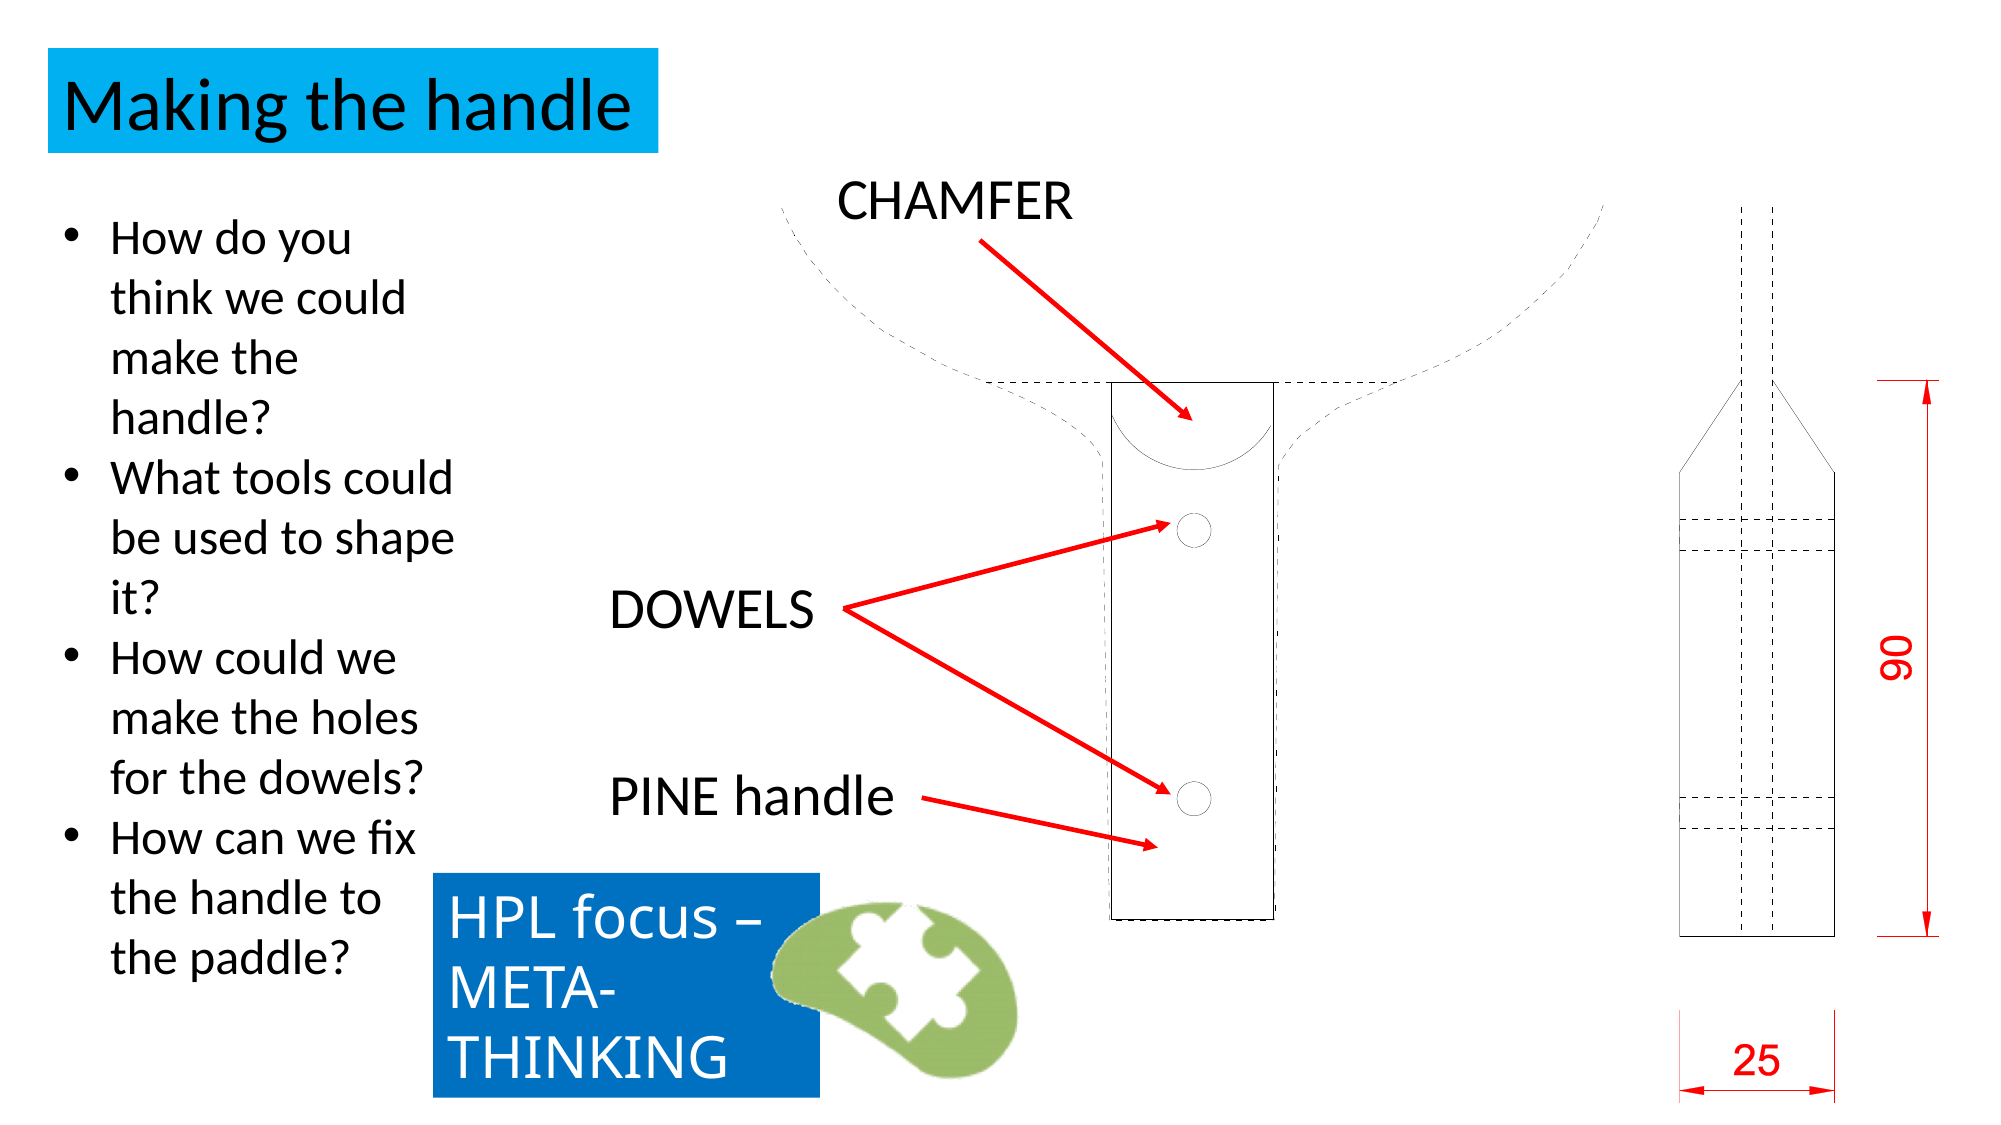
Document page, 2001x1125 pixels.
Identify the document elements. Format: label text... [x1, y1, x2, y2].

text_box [594, 154, 1940, 1104]
text_box How do you think we could make the handle? What tools could be used to shape it? How could we make the holes for the dowels? How can we fix the handle to the paddle? [48, 197, 472, 1037]
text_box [433, 872, 1022, 1101]
text_box Making the handle [48, 48, 659, 153]
